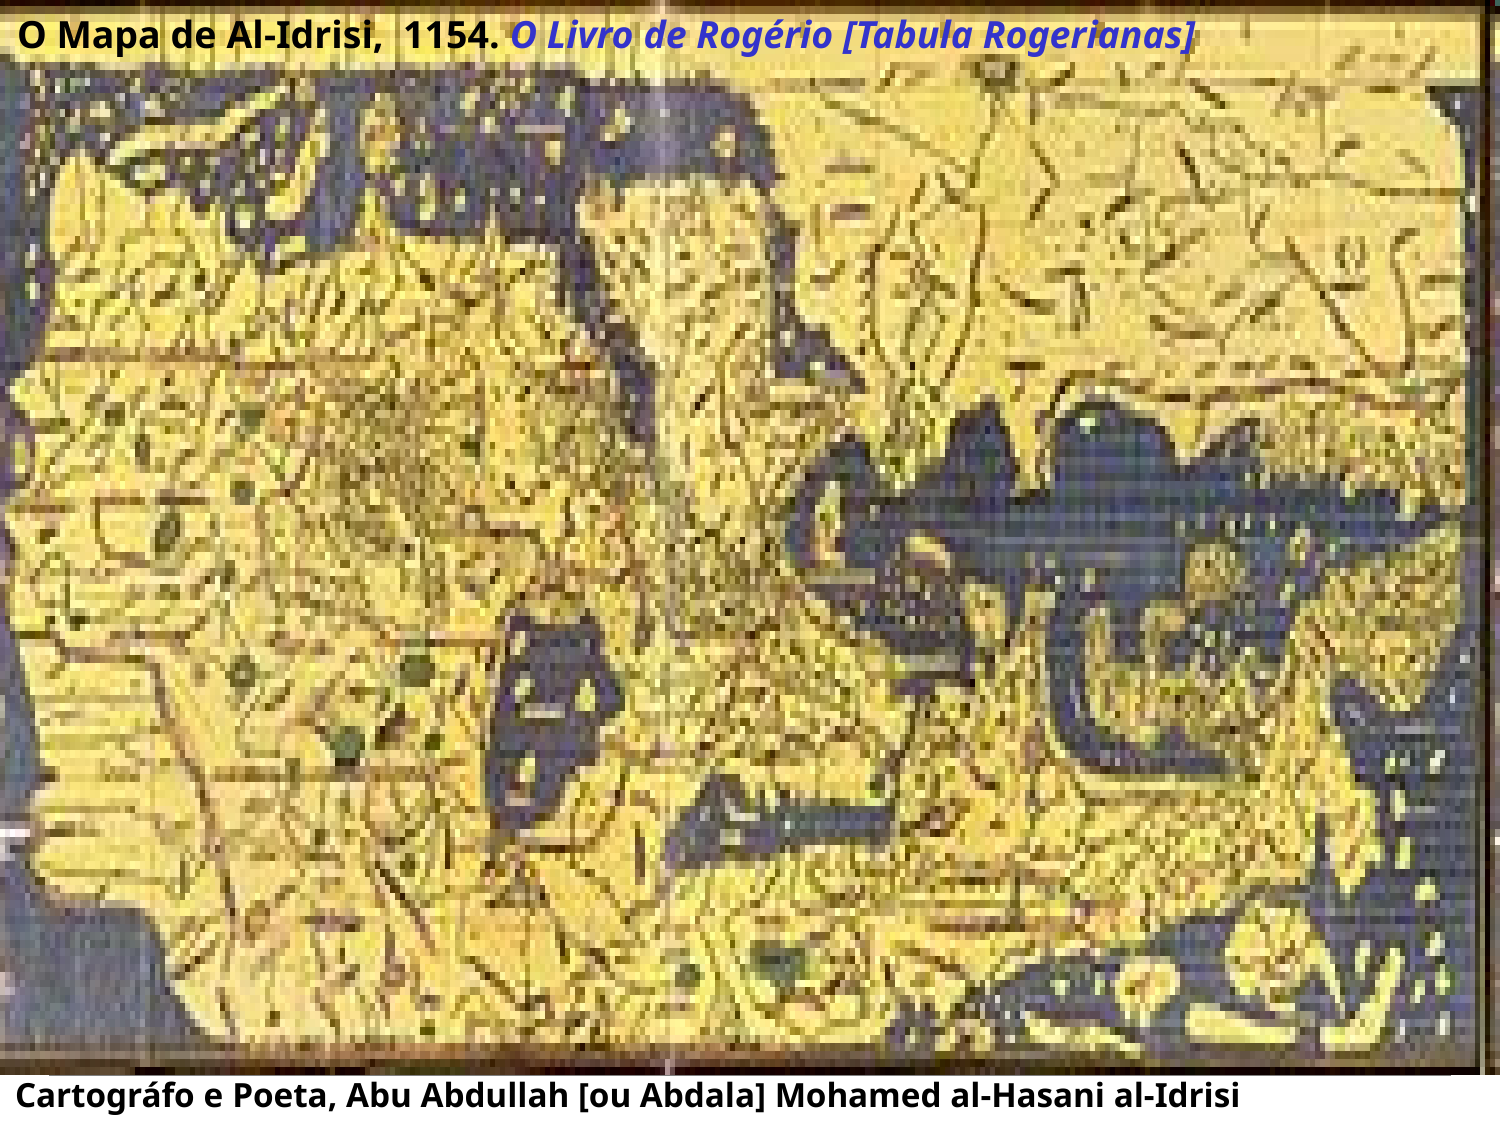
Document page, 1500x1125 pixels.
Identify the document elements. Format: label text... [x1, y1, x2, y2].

text_box Cartográfo e Poeta, Abu Abdullah [ou Abdala] Mohamed al-Hasani al-Idrisi [0, 1083, 1270, 1125]
picture [0, 0, 1500, 1076]
